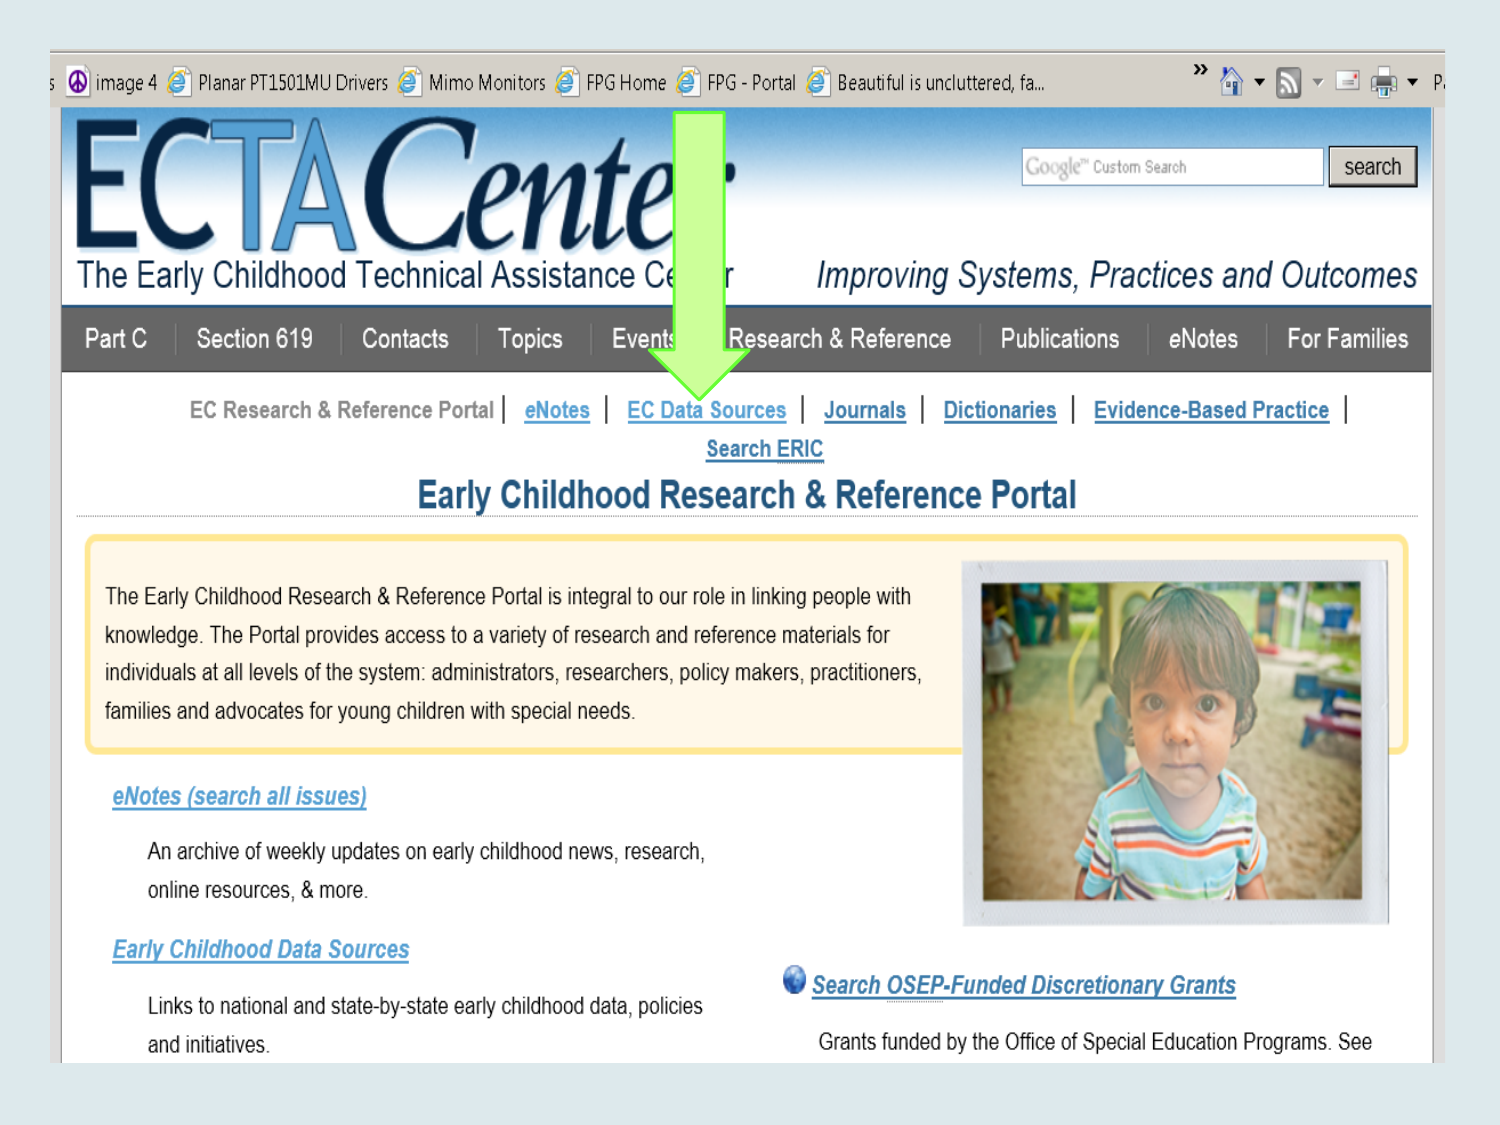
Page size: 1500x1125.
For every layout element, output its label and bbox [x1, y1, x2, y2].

picture [49, 48, 1446, 1063]
